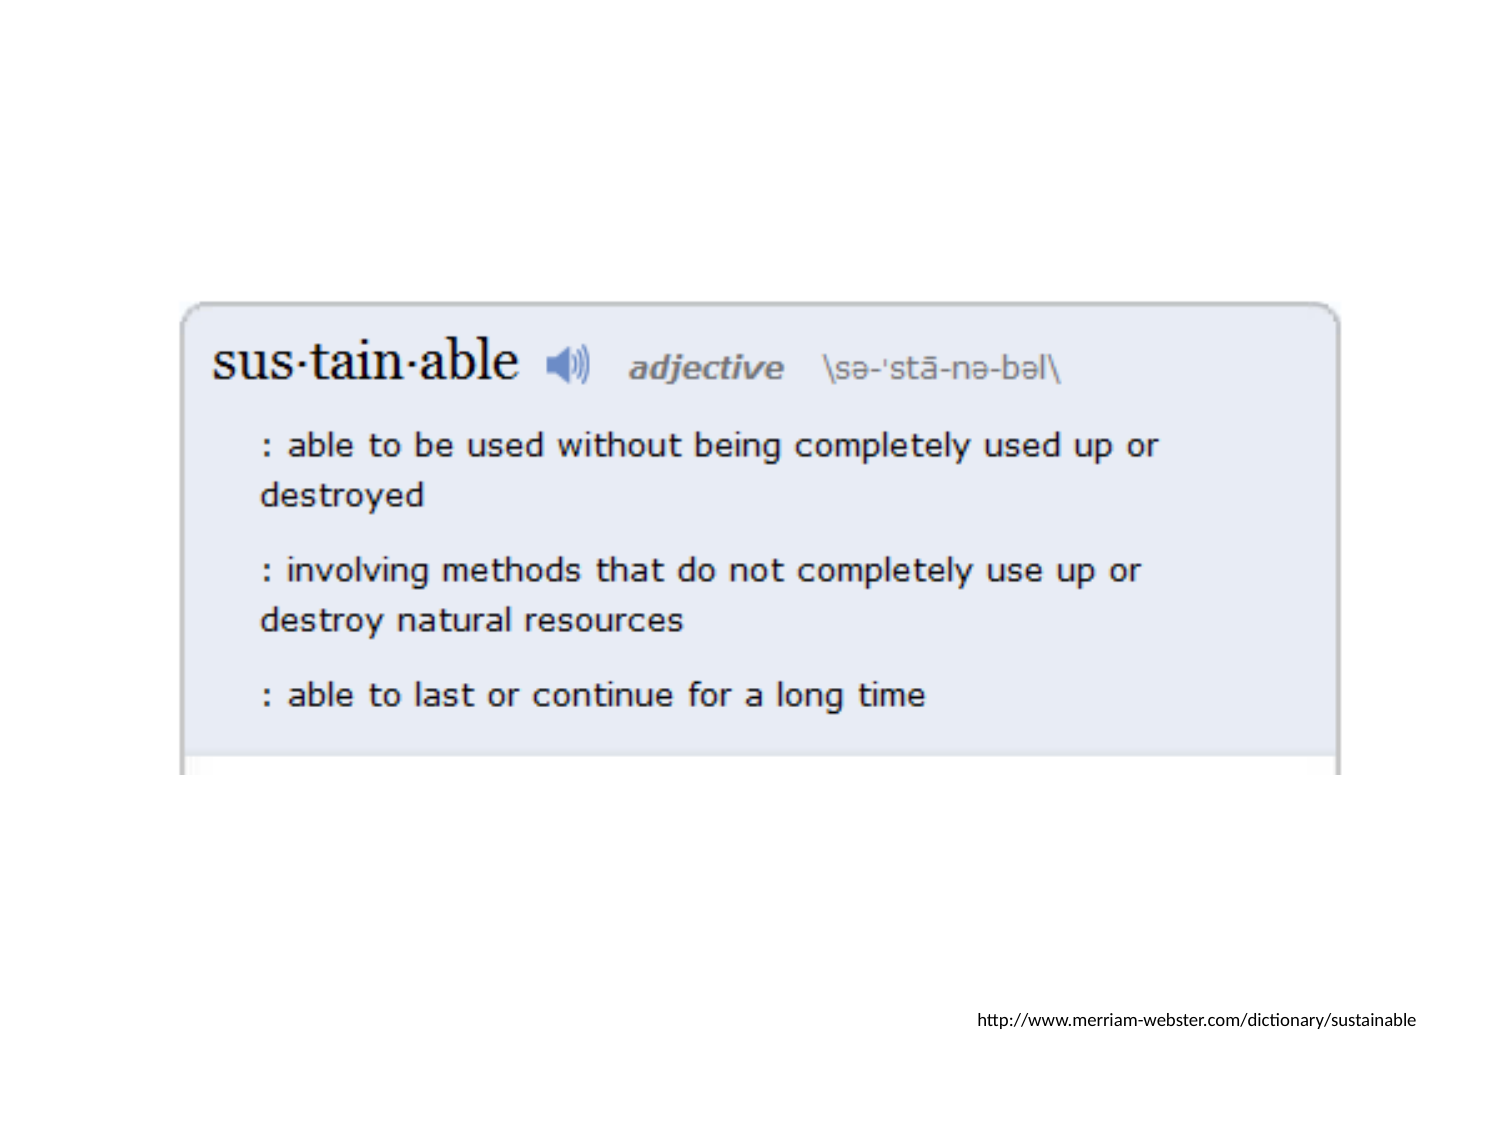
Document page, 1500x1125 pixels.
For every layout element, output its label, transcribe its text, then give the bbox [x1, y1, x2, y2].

picture [162, 274, 1359, 776]
text_box http://www.merriam-webster.com/dictionary/sustainable [962, 999, 1463, 1038]
